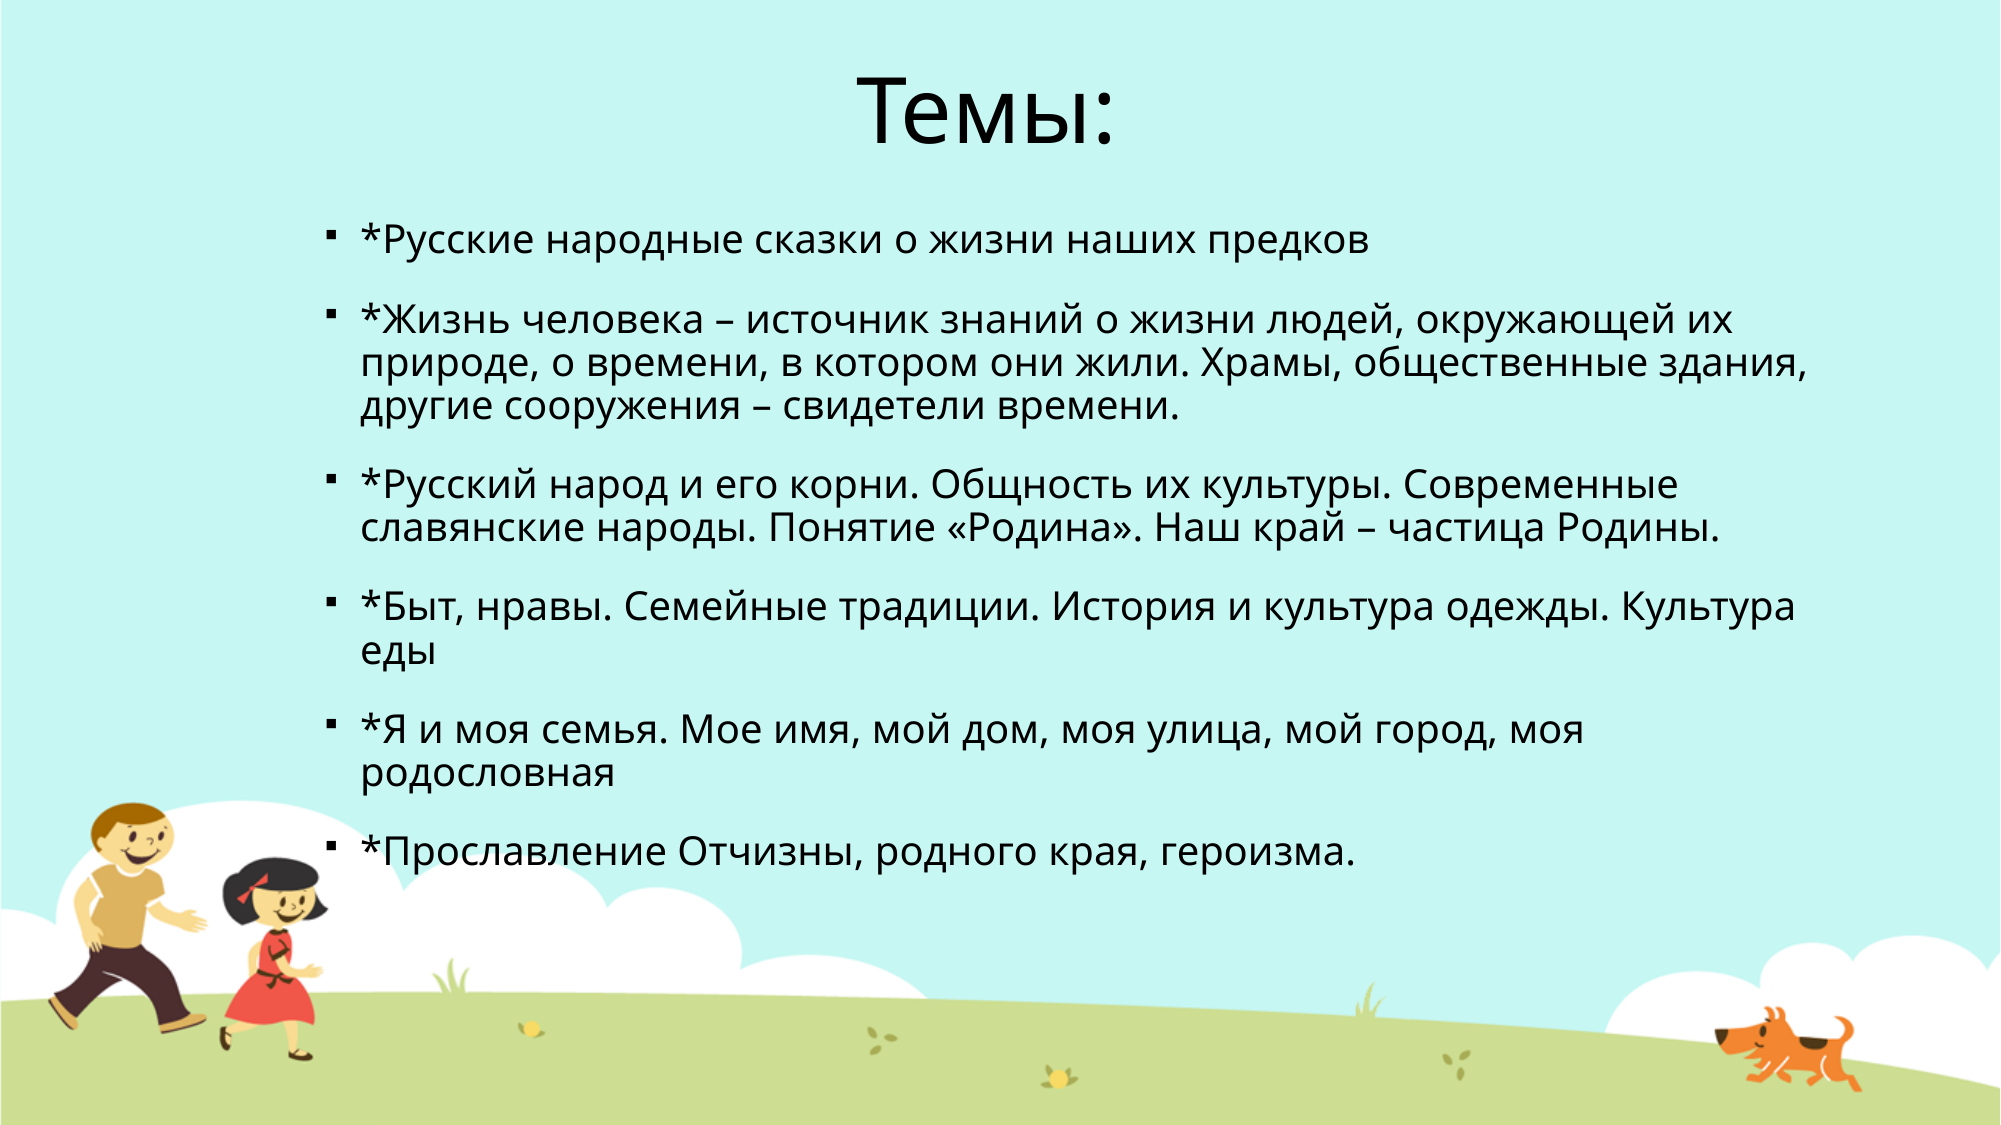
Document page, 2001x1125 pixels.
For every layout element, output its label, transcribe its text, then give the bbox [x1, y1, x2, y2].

picture [0, 0, 2001, 1125]
list *Русские народные сказки о жизни наших предков *Жизнь человека – источник знаний о жизни людей, окружающей их природе, о времени, в котором они жили. Храмы, общественные здания, другие сооружения – свидетели времени. *Русский народ и его корни. Общность их культуры. Современные славянские народы. Понятие «Родина». Наш край – частица Родины. *Быт, нравы. Семейные традиции. История и культура одежды. Культура еды *Я и моя семья. Мое имя, мой дом, моя улица, мой город, моя родословная *Прославление Отчизны, родного края, героизма. [301, 212, 1840, 887]
title Темы: [217, 48, 1756, 171]
